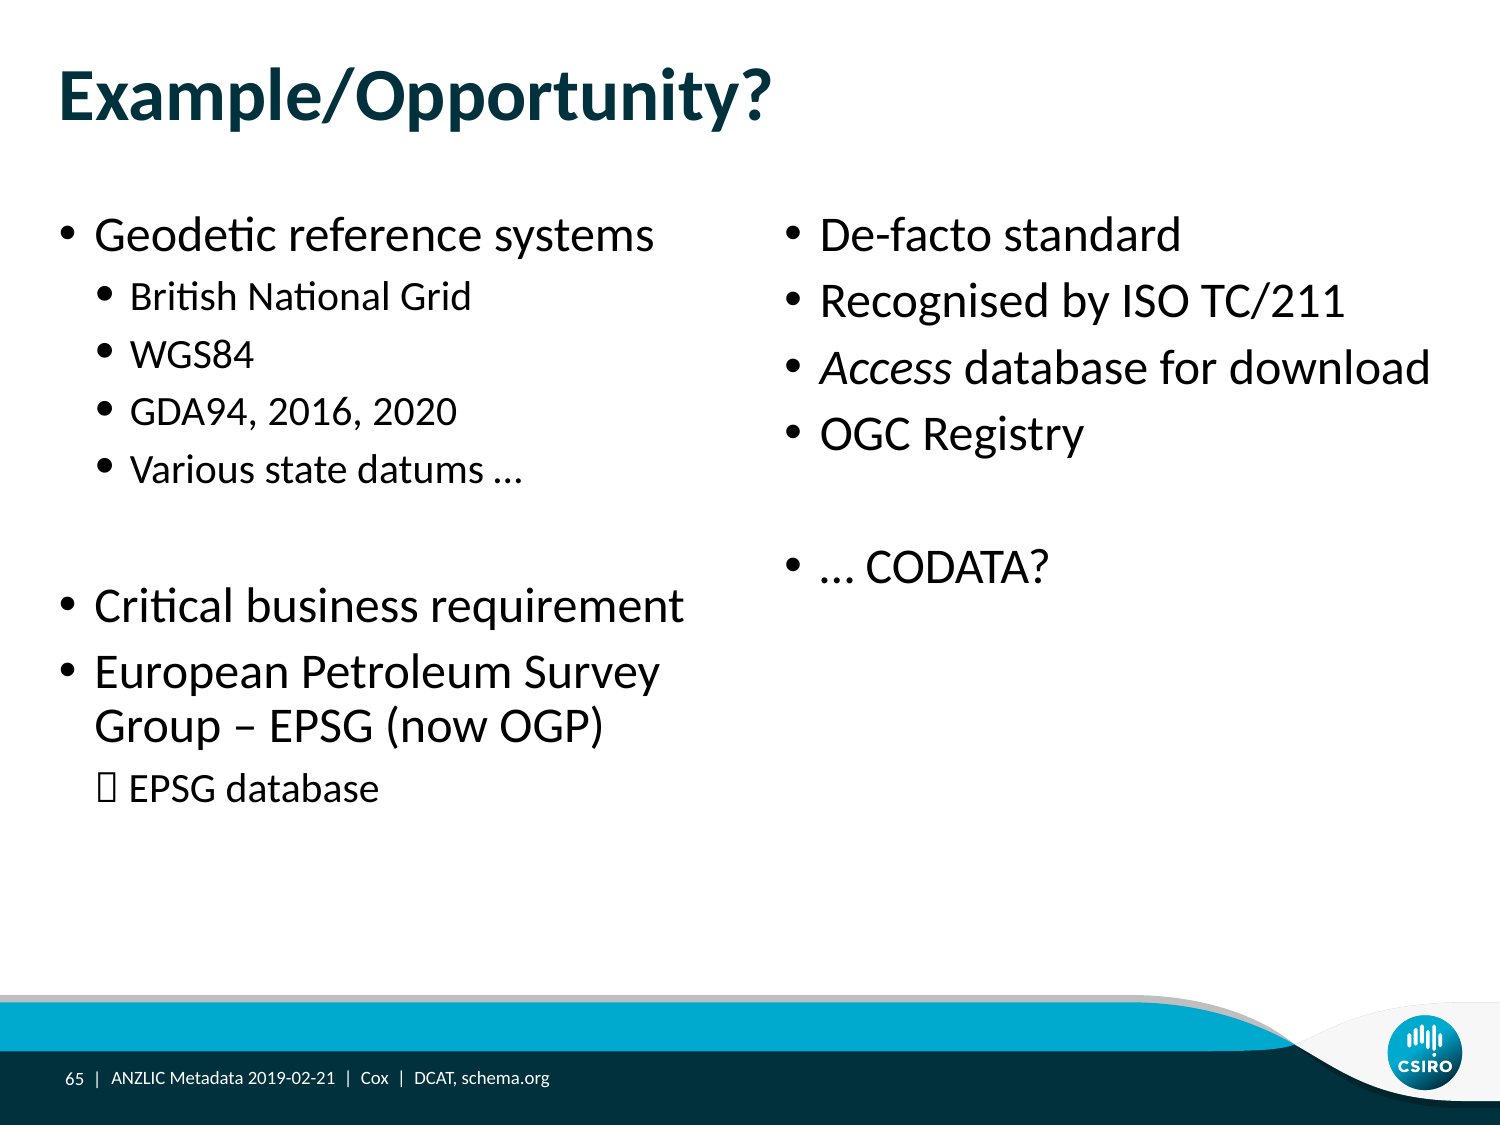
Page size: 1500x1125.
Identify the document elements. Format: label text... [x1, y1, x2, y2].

slide_number 65 | [54, 1067, 102, 1088]
list Geodetic reference systems British National Grid WGS84 GDA94, 2016, 2020 Various state datums … Critical business requirement European Petroleum Survey Group – EPSG (now OGP)  EPSG database [58, 208, 722, 951]
title Example/Opportunity? [58, 45, 1447, 185]
list De-facto standard Recognised by ISO TC/211 Access database for download OGC Registry … CODATA? [784, 208, 1447, 951]
footer ANZLIC Metadata 2019-02-21 | Cox | DCAT, schema.org [111, 1067, 1110, 1088]
